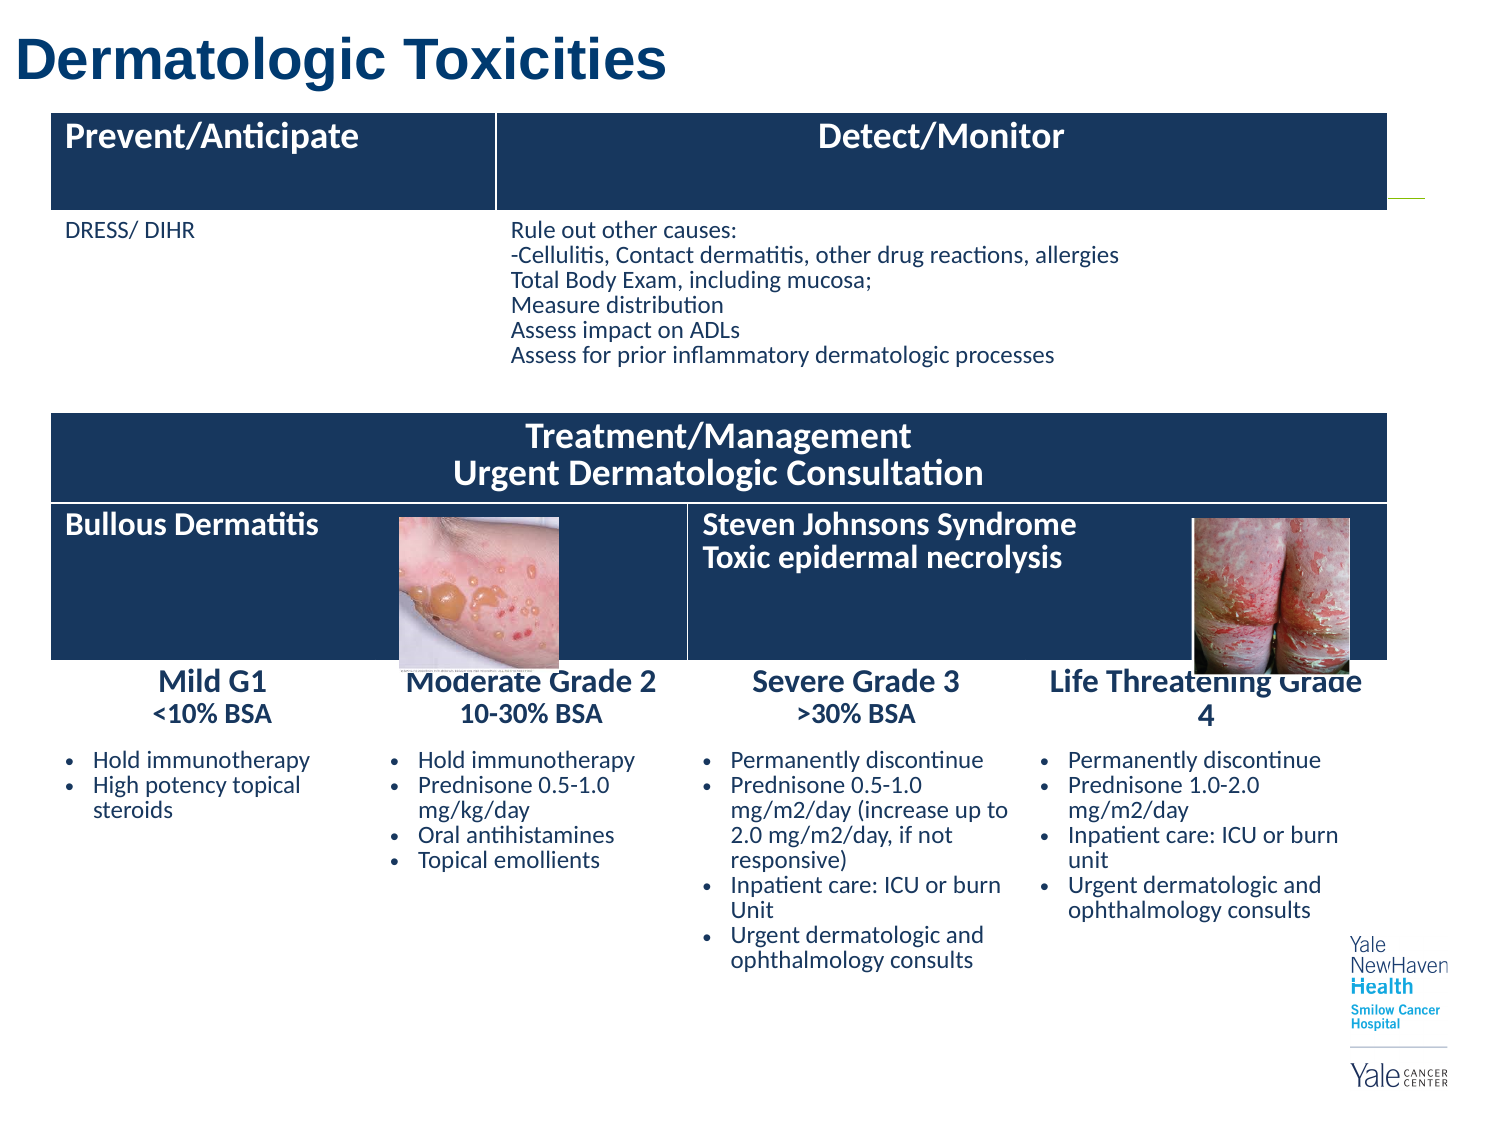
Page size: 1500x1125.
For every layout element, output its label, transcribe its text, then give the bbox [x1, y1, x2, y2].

table_cell DRESS/ DIHR [51, 215, 495, 412]
table_cell Life Threatening Grade 4 [1026, 661, 1387, 741]
table_cell Severe Grade 3 >30% BSA [688, 661, 1024, 741]
table_header Detect/Monitor [497, 113, 1387, 210]
table_cell Bullous Dermatitis [51, 504, 687, 660]
table_cell Hold immunotherapy Prednisone 0.5-1.0 mg/kg/day Oral antihistamines Topical emollients [376, 743, 687, 982]
table_cell Permanently discontinue Prednisone 1.0-2.0 mg/m2/day Inpatient care: ICU or burn unit Urgent dermatologic and ophthalmology consults [1026, 743, 1387, 982]
table_cell Mild G1 <10% BSA [51, 661, 374, 741]
title Dermatologic Toxicities [0, 0, 1500, 113]
table_cell Hold immunotherapy High potency topical steroids [51, 743, 374, 982]
table_cell Treatment/Management Urgent Dermatologic Consultation [51, 413, 1387, 502]
picture [399, 517, 559, 674]
picture [1350, 936, 1448, 1092]
table_cell Steven Johnsons Syndrome Toxic epidermal necrolysis [688, 504, 1387, 660]
table_cell Permanently discontinue Prednisone 0.5-1.0 mg/m2/day (increase up to 2.0 mg/m2/day, if not responsive) Inpatient care: ICU or burn Unit Urgent dermatologic and ophthalmology consults [688, 743, 1024, 982]
picture [1191, 517, 1351, 677]
table_header Prevent/Anticipate [51, 113, 495, 210]
table_cell Rule out other causes: -Cellulitis, Contact dermatitis, other drug reactions, allergies Total Body Exam, including mucosa; Measure distribution Assess impact on ADLs Assess for prior inflammatory dermatologic processes [497, 215, 1387, 412]
table_cell Moderate Grade 2 10-30% BSA [376, 661, 687, 741]
